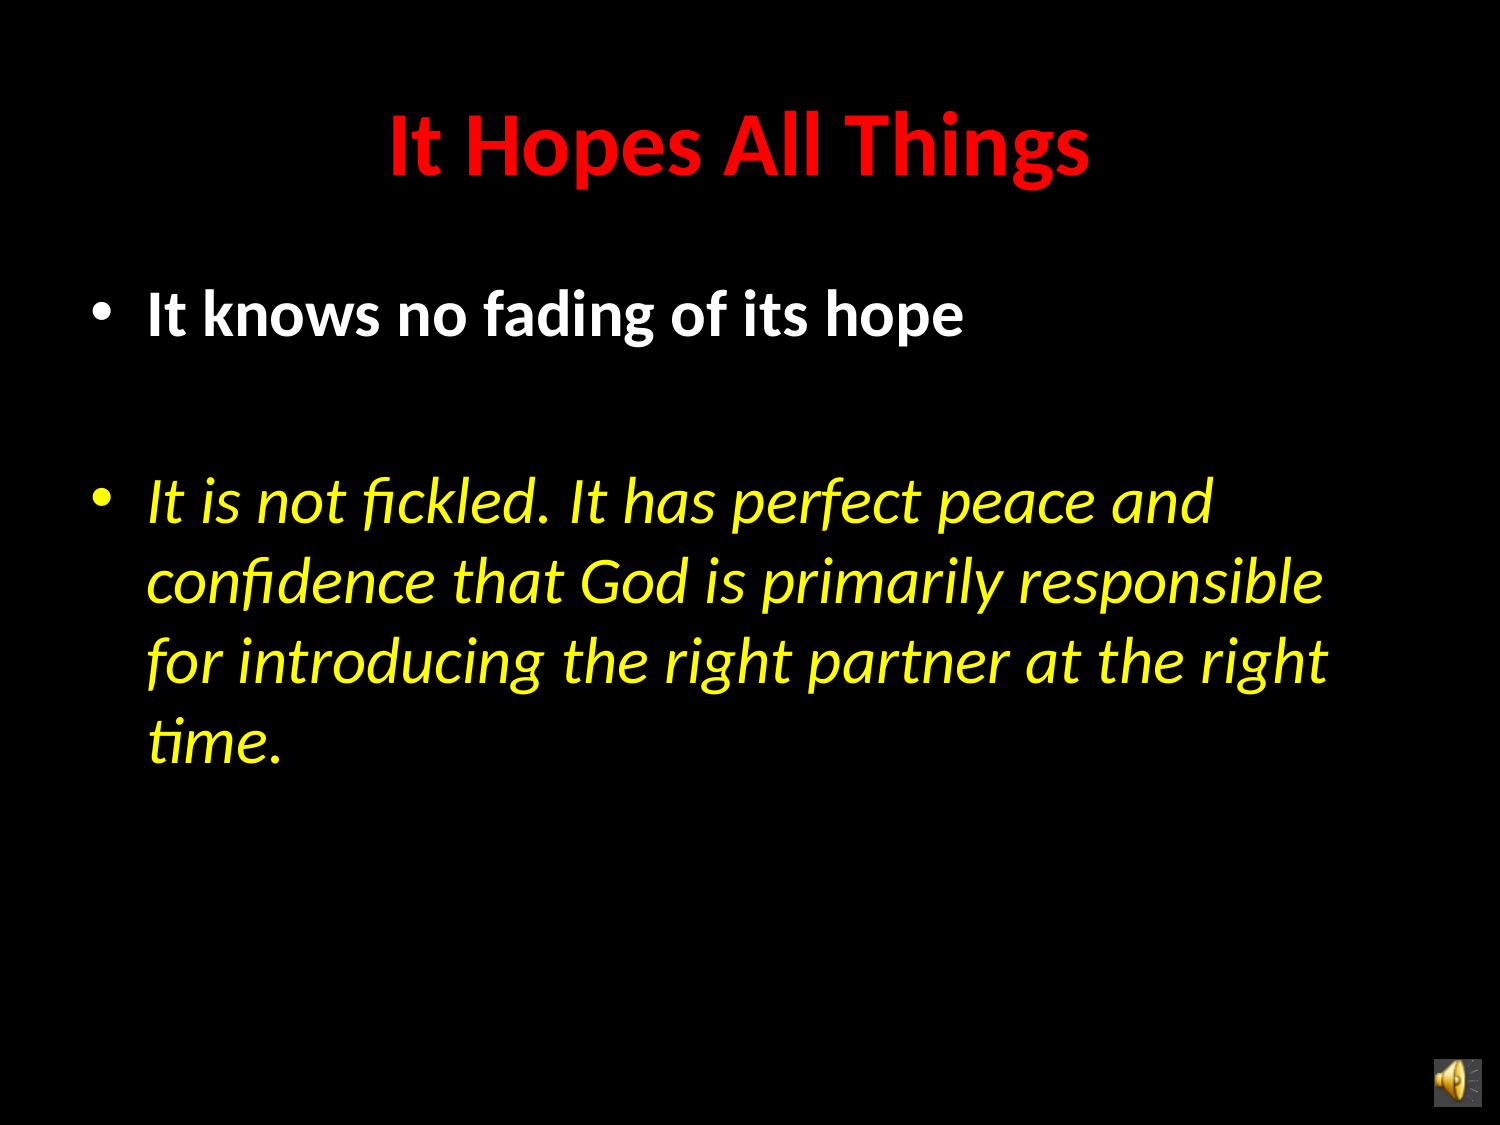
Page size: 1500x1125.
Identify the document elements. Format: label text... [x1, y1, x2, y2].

picture [1433, 1058, 1484, 1109]
title It Hopes All Things [75, 45, 1425, 233]
list It knows no fading of its hope It is not fickled. It has perfect peace and confidence that God is primarily responsible for introducing the right partner at the right time. [75, 262, 1425, 1005]
